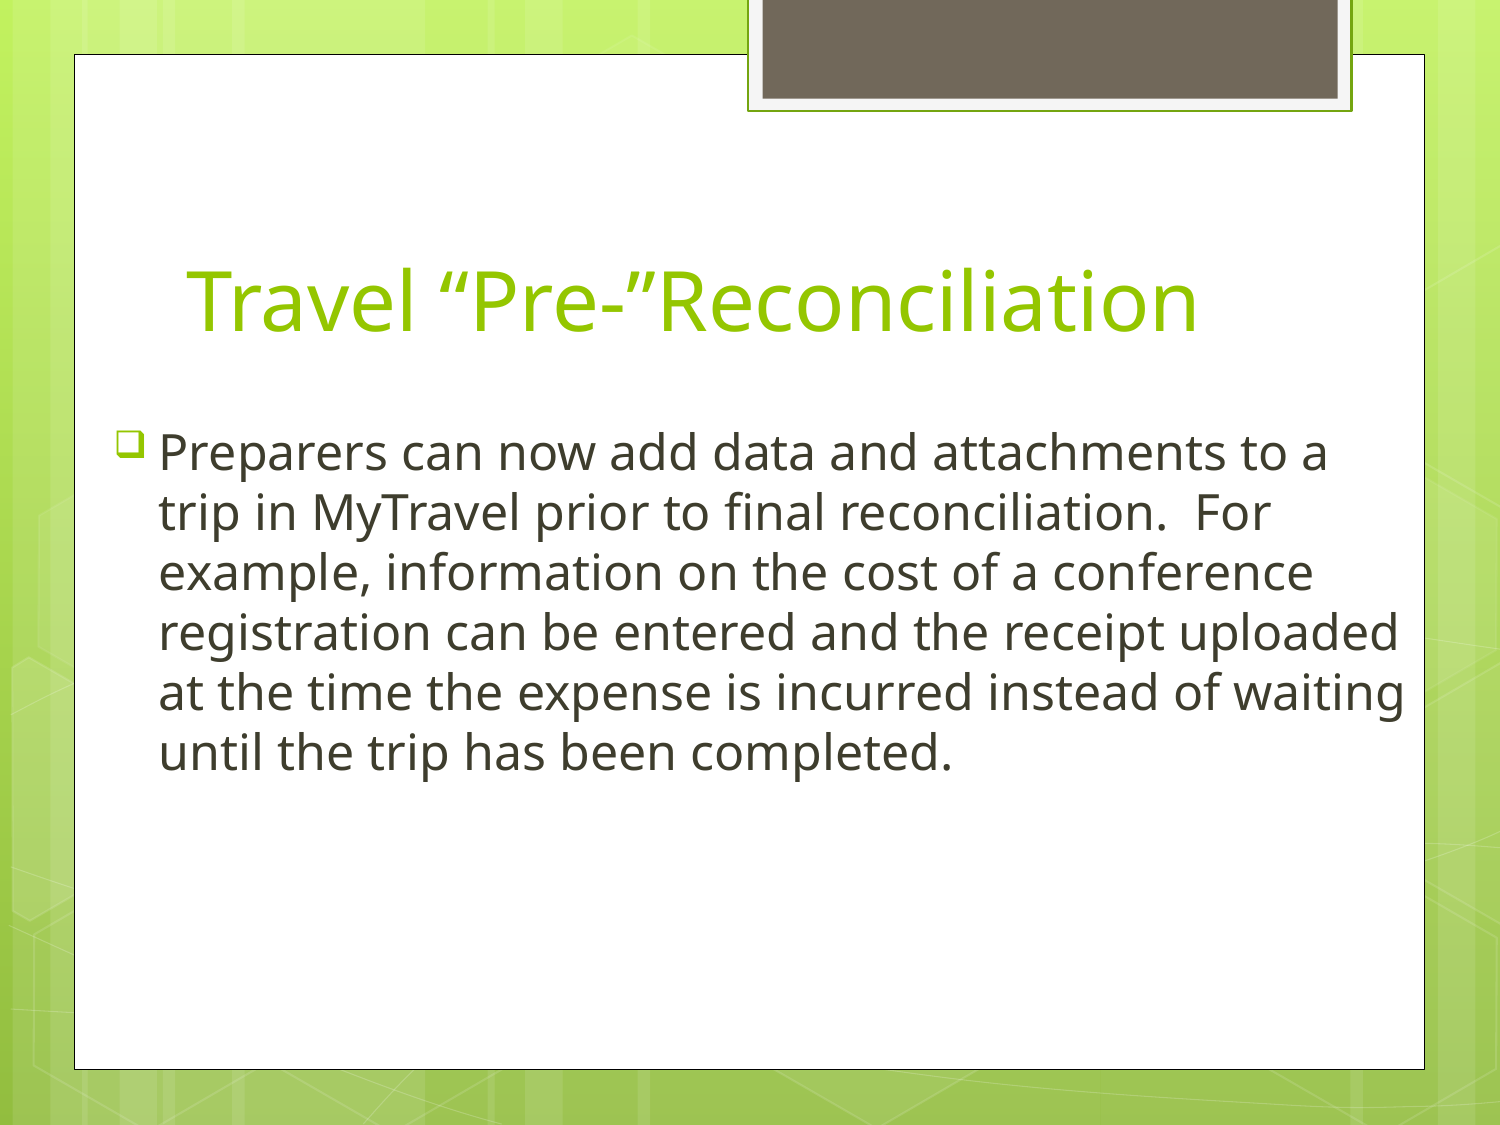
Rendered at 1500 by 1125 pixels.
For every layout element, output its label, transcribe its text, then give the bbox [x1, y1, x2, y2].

list Preparers can now add data and attachments to a trip in MyTravel prior to final reconciliation. For example, information on the cost of a conference registration can be entered and the receipt uploaded at the time the expense is incurred instead of waiting until the trip has been completed. [87, 412, 1438, 1075]
title Travel “Pre-”Reconciliation [171, 168, 1388, 357]
